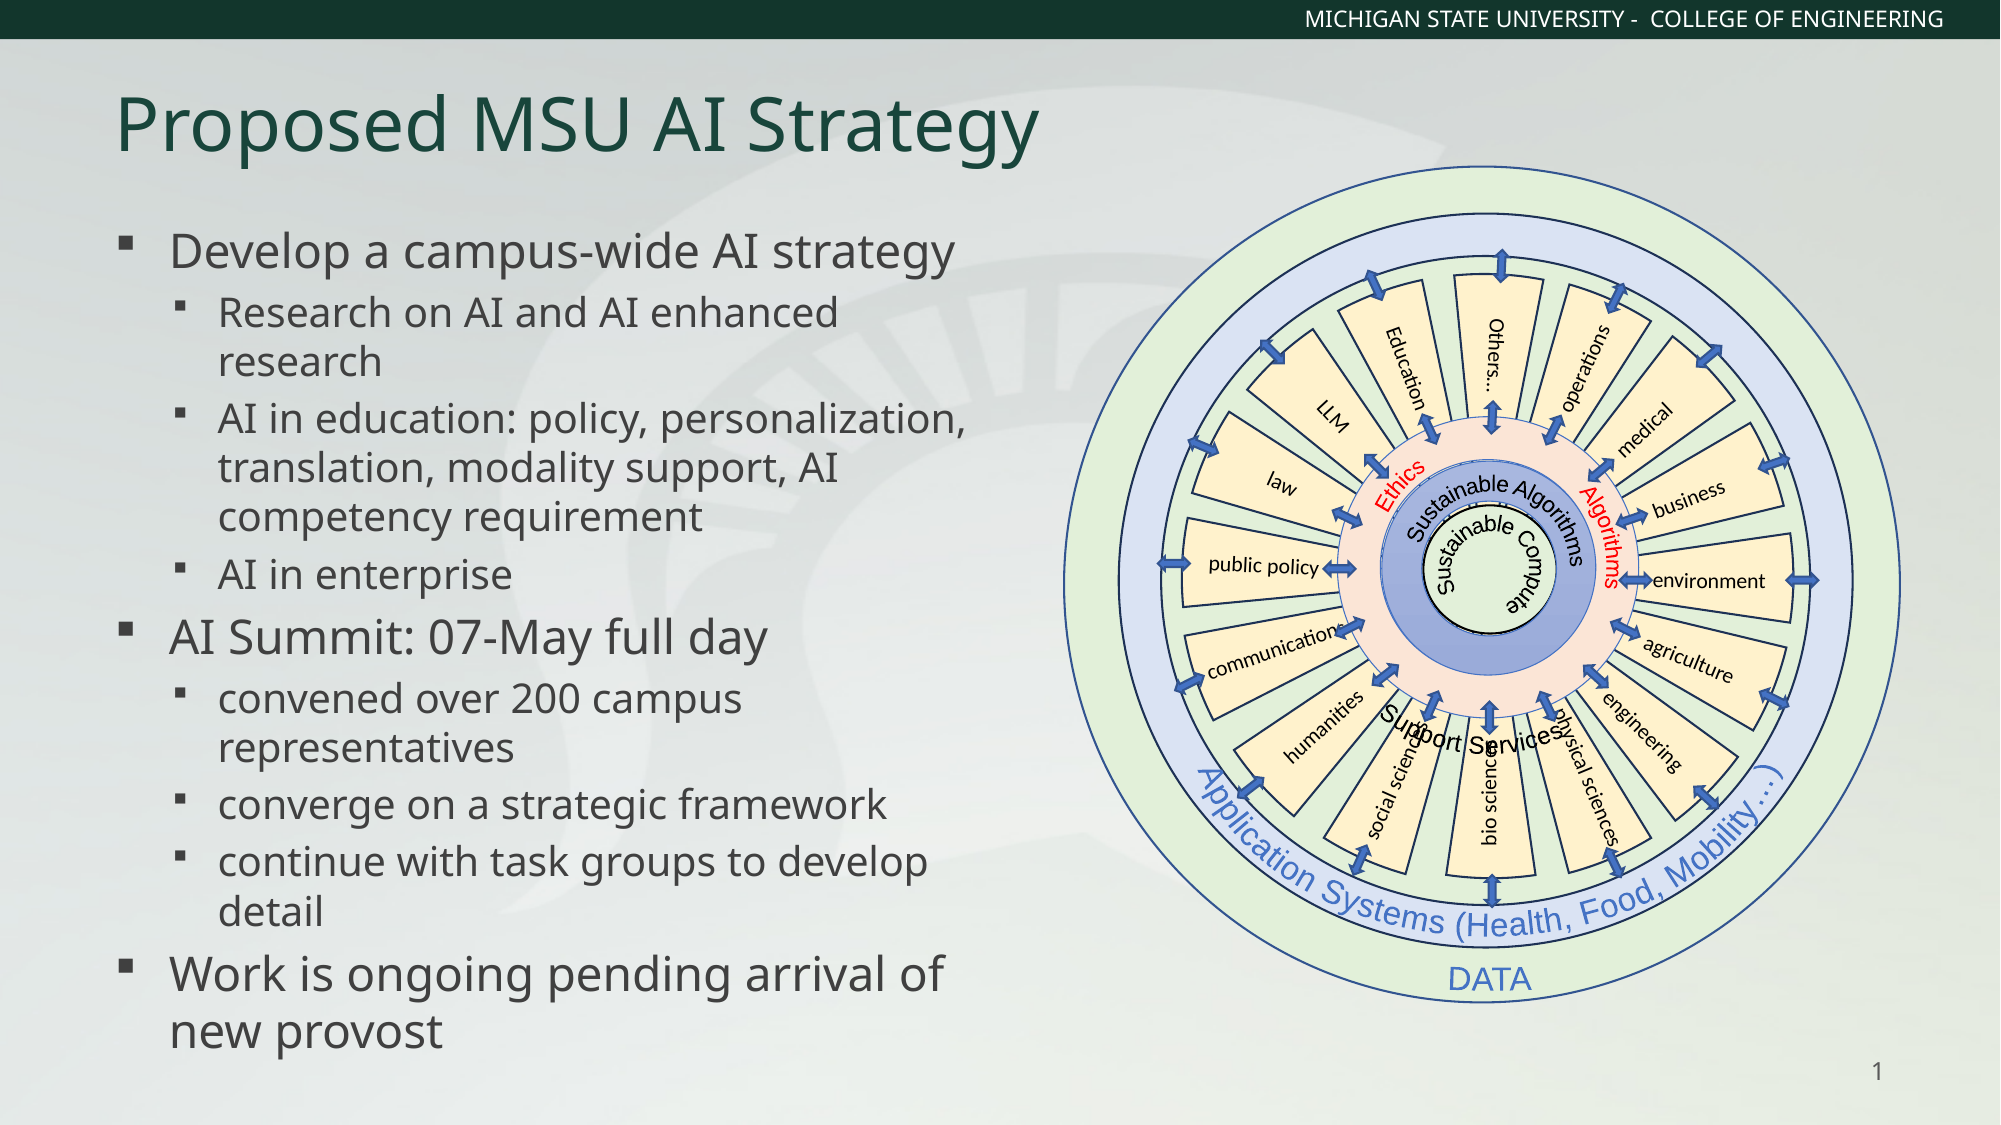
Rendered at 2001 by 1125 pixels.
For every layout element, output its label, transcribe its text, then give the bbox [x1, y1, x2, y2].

list Develop a campus-wide AI strategy Research on AI and AI enhanced research AI in education: policy, personalization, translation, modality support, AI competency requirement AI in enterprise AI Summit: 07-May full day convened over 200 campus representatives converge on a strategic framework continue with task groups to develop detail Work is ongoing pending arrival of new provost [99, 213, 1022, 1070]
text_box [1063, 166, 1901, 1003]
picture [0, 0, 2001, 1125]
slide_number 1 [1433, 1042, 1900, 1103]
title Proposed MSU AI Strategy [99, 68, 1900, 177]
